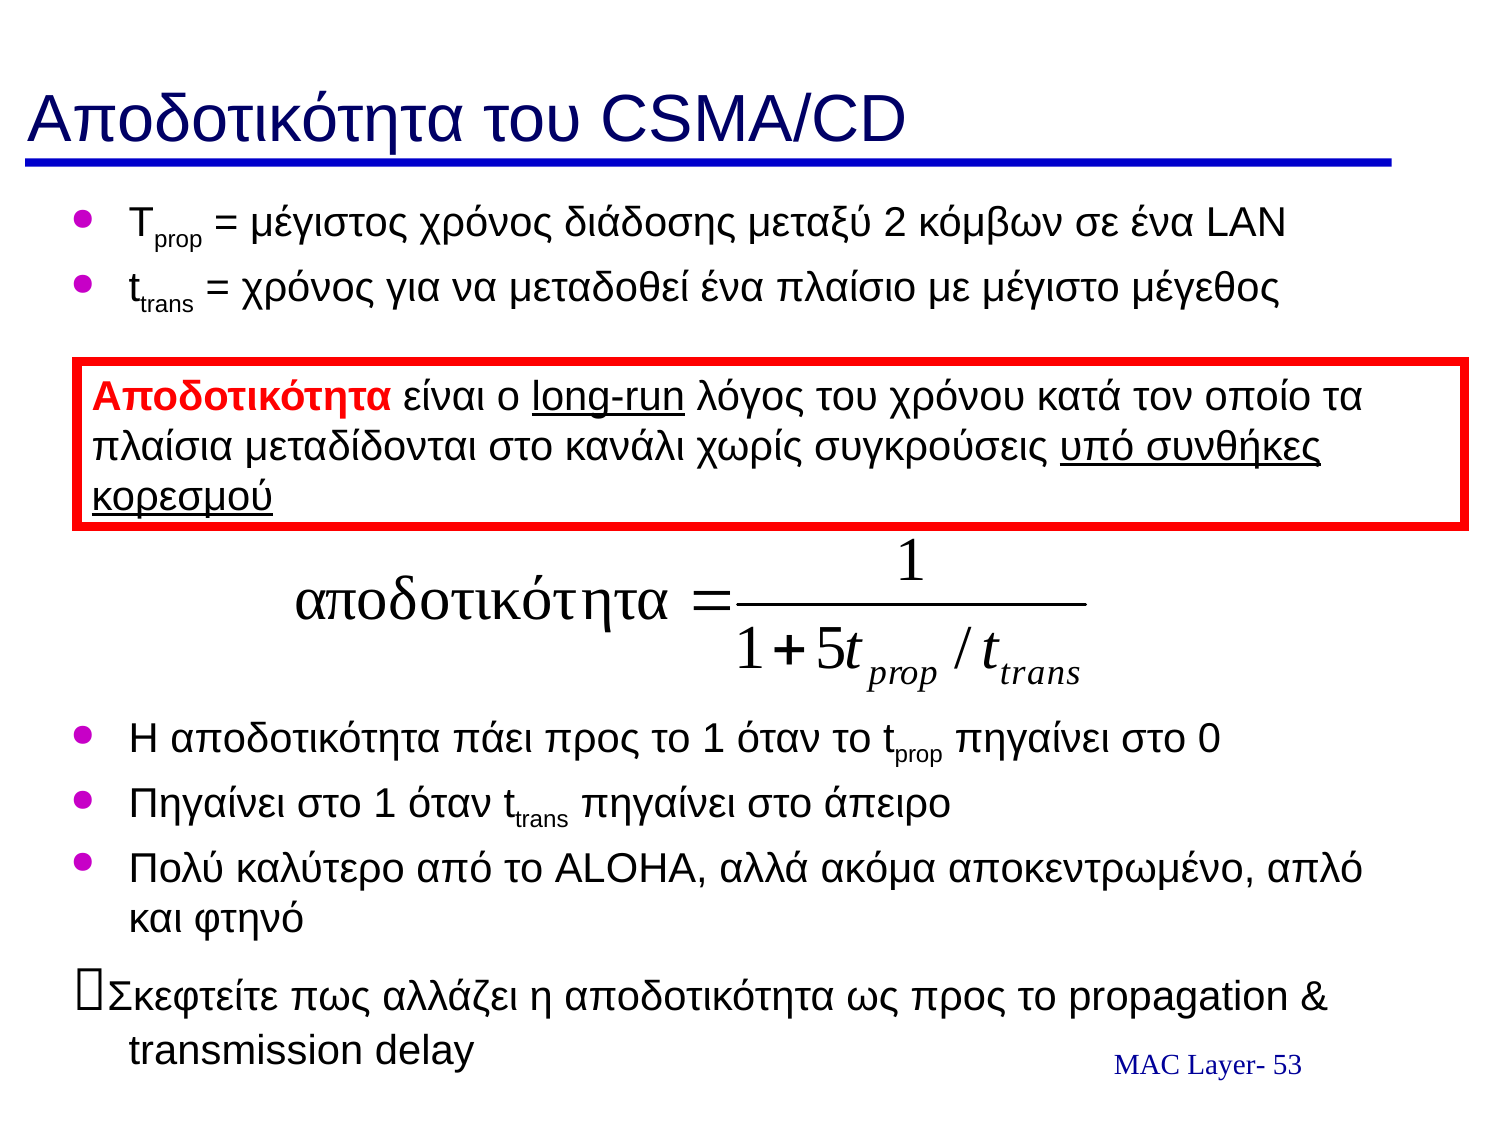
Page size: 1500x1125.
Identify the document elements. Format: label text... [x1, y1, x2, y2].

title Αποδοτικότητα του CSMA/CD [12, 36, 1463, 163]
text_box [285, 520, 1097, 704]
text_box Αποδοτικότητα είναι ο long-run λόγος του χρόνου κατά τον οποίο τα πλαίσια μεταδίδονται στο κανάλι χωρίς συγκρούσεις υπό συνθήκες κορεσμού [76, 361, 1465, 527]
list Tprop = μέγιστος χρόνος διάδοσης μεταξύ 2 κόμβων σε ένα LAN ttrans = χρόνος για να μεταδοθεί ένα πλαίσιο με μέγιστο μέγεθος Η αποδοτικότητα πάει προς το 1 όταν το tprop πηγαίνει στο 0 Πηγαίνει στο 1 όταν ttrans πηγαίνει στο άπειρο Πολύ καλύτερο από το ALOHA, αλλά ακόμα αποκεντρωμένο, απλό και φτηνό Σκεφτείτε πως αλλάζει η αποδοτικότητα ως προς το propagation & transmission delay [57, 187, 1413, 465]
